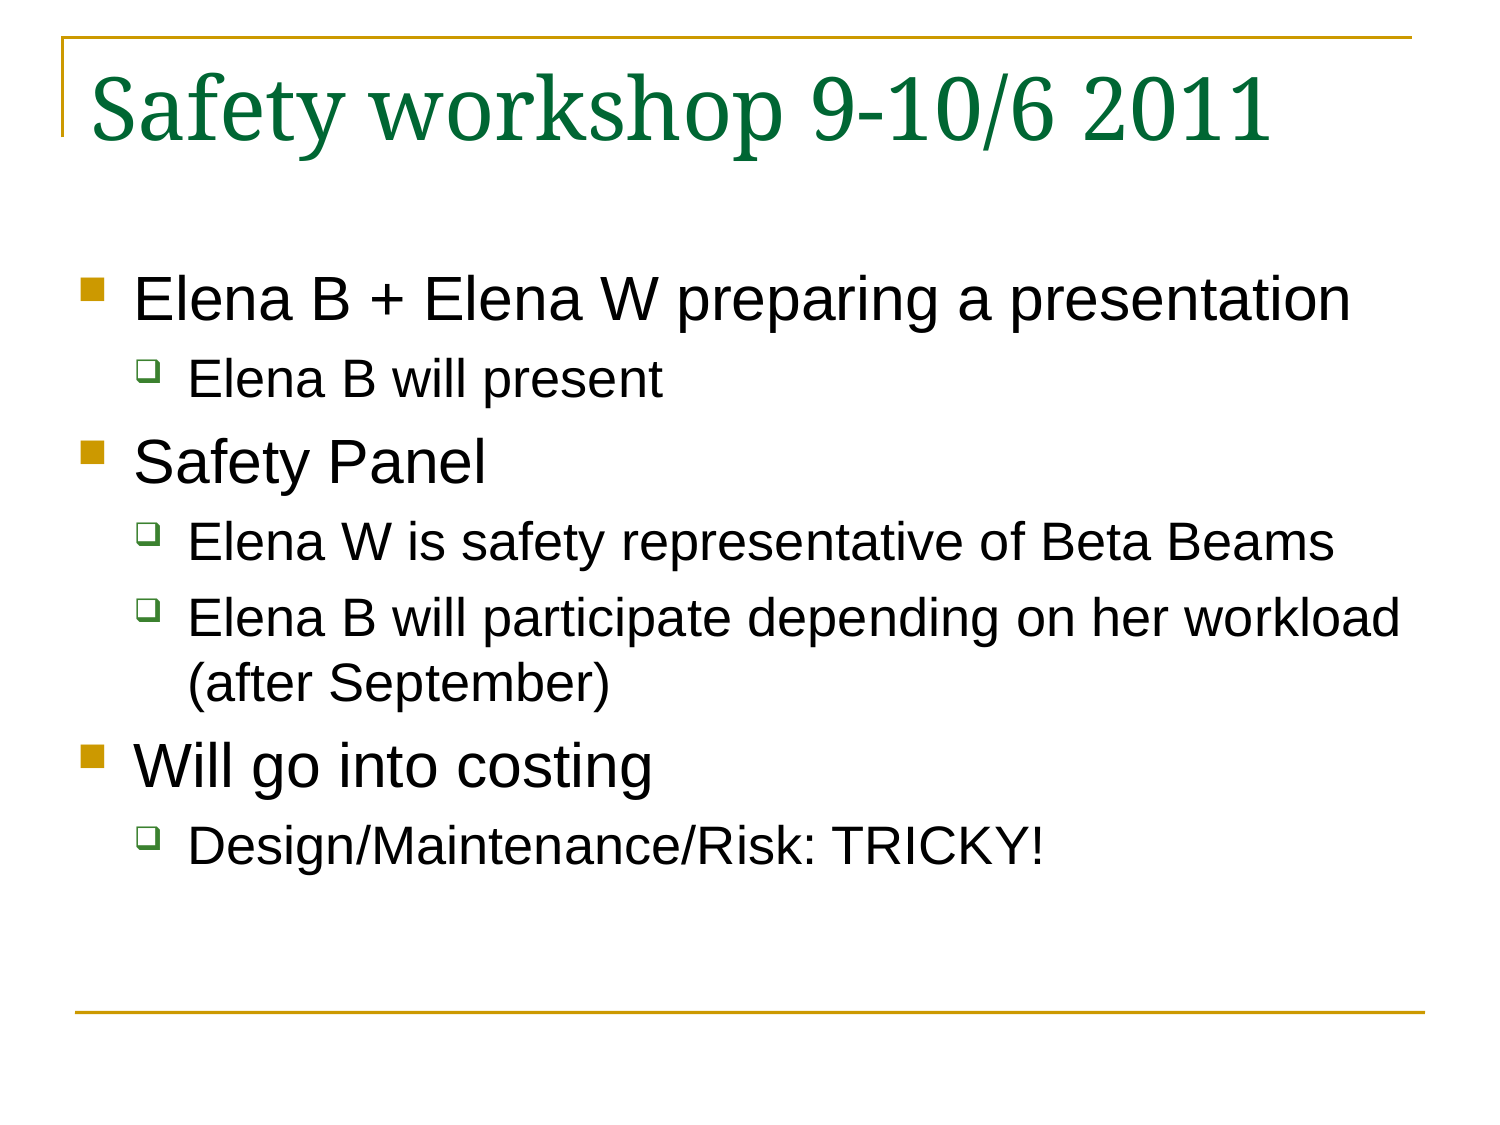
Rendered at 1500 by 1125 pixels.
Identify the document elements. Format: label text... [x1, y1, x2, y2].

list Elena B + Elena W preparing a presentation Elena B will present Safety Panel Elena W is safety representative of Beta Beams Elena B will participate depending on her workload (after September) Will go into costing Design/Maintenance/Risk: TRICKY! [62, 249, 1451, 938]
title Safety workshop 9-10/6 2011 [74, 45, 1426, 233]
